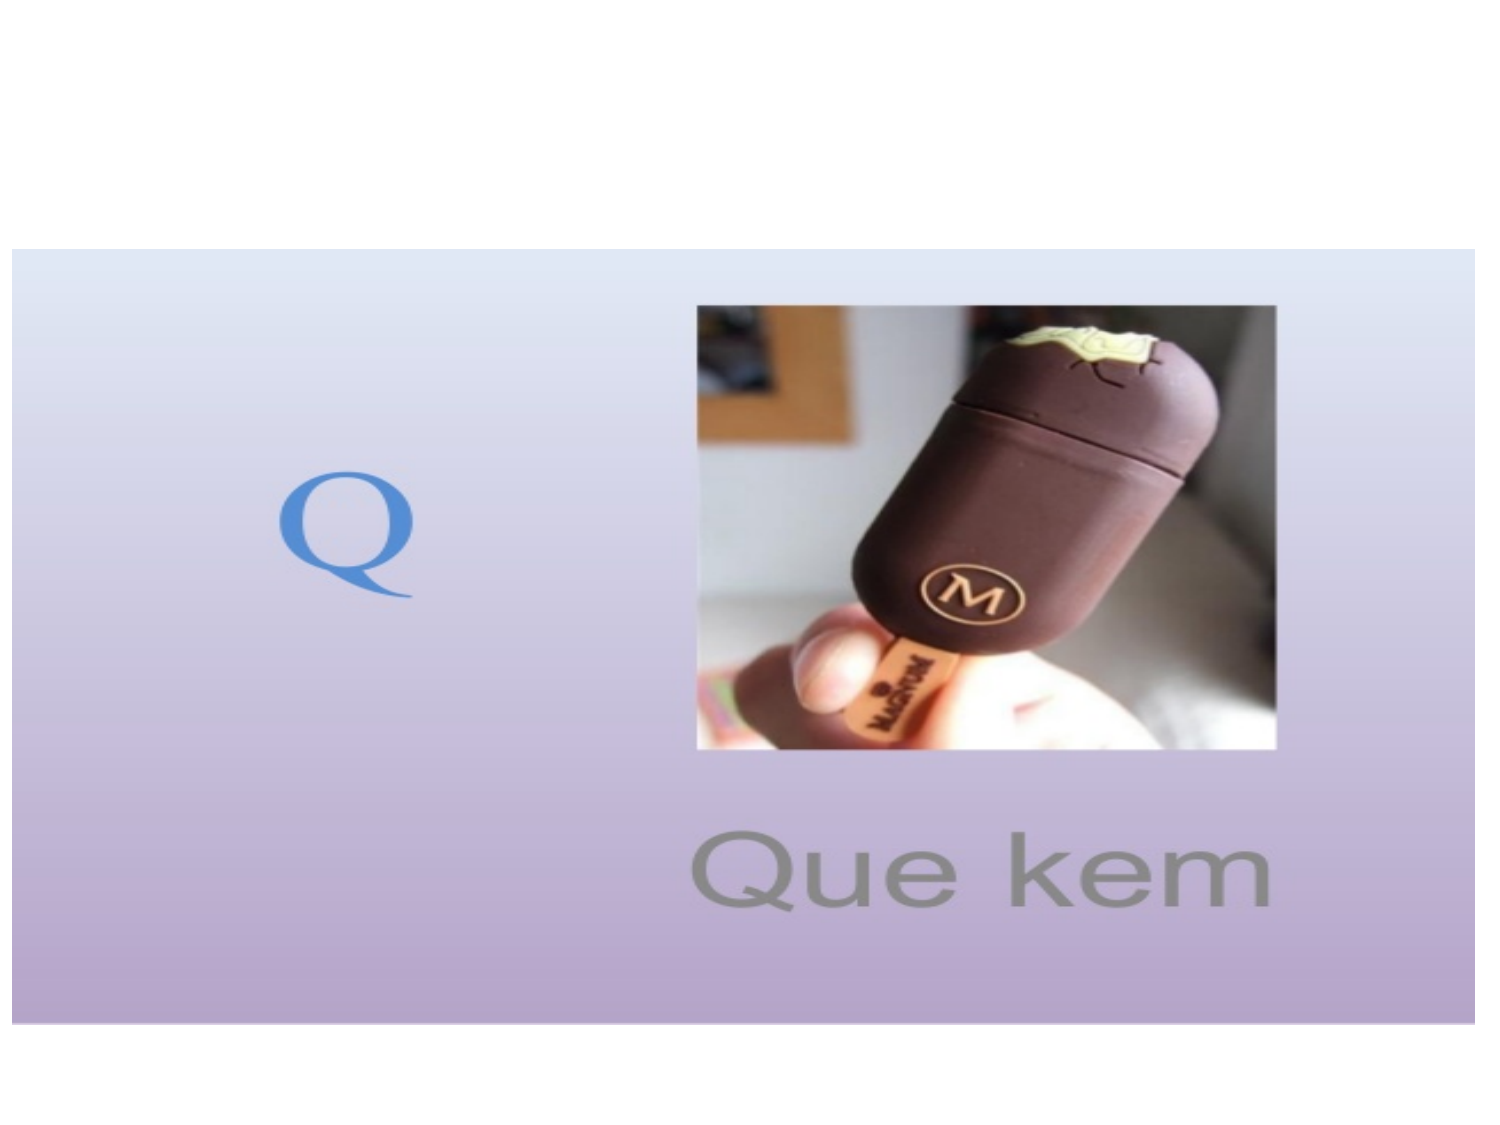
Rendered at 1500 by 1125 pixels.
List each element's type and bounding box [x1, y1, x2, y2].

list [12, 249, 1476, 1026]
